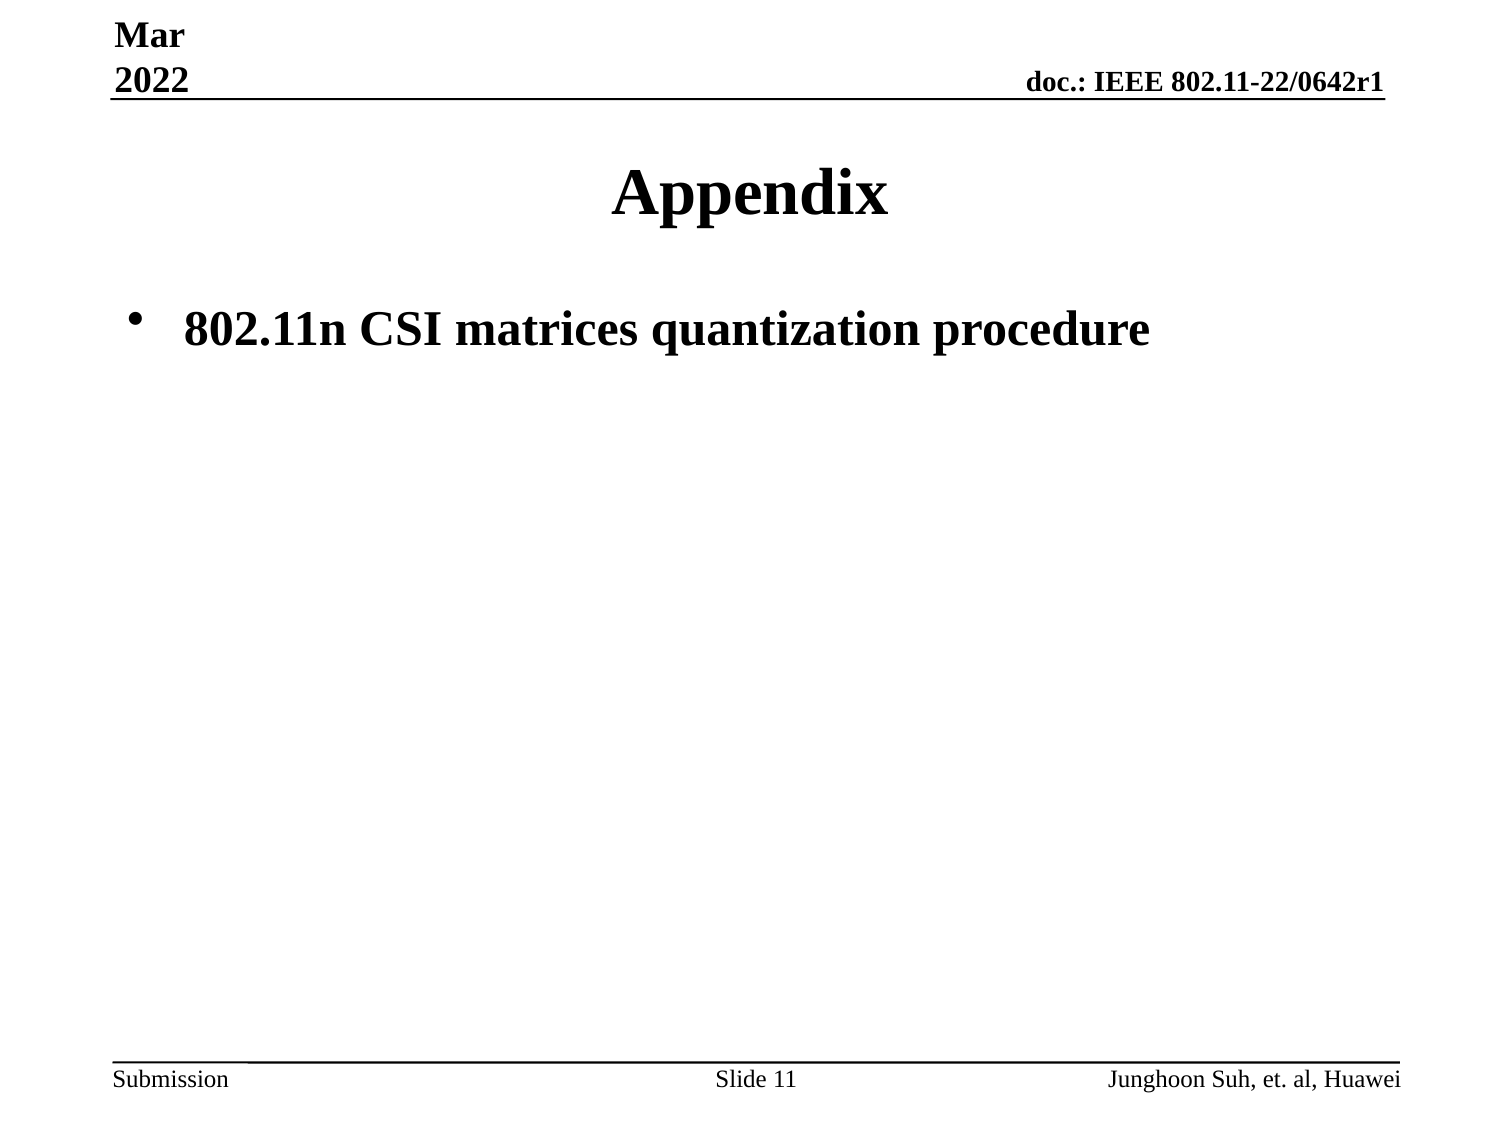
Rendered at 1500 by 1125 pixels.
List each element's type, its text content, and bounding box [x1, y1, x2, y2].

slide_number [114, 54, 265, 101]
list 802.11n CSI matrices quantization procedure [112, 287, 1388, 1000]
slide_number Slide 11 [712, 1061, 800, 1093]
footer Junghoon Suh, et. al, Huawei [1104, 1061, 1402, 1093]
title Appendix [112, 112, 1388, 263]
